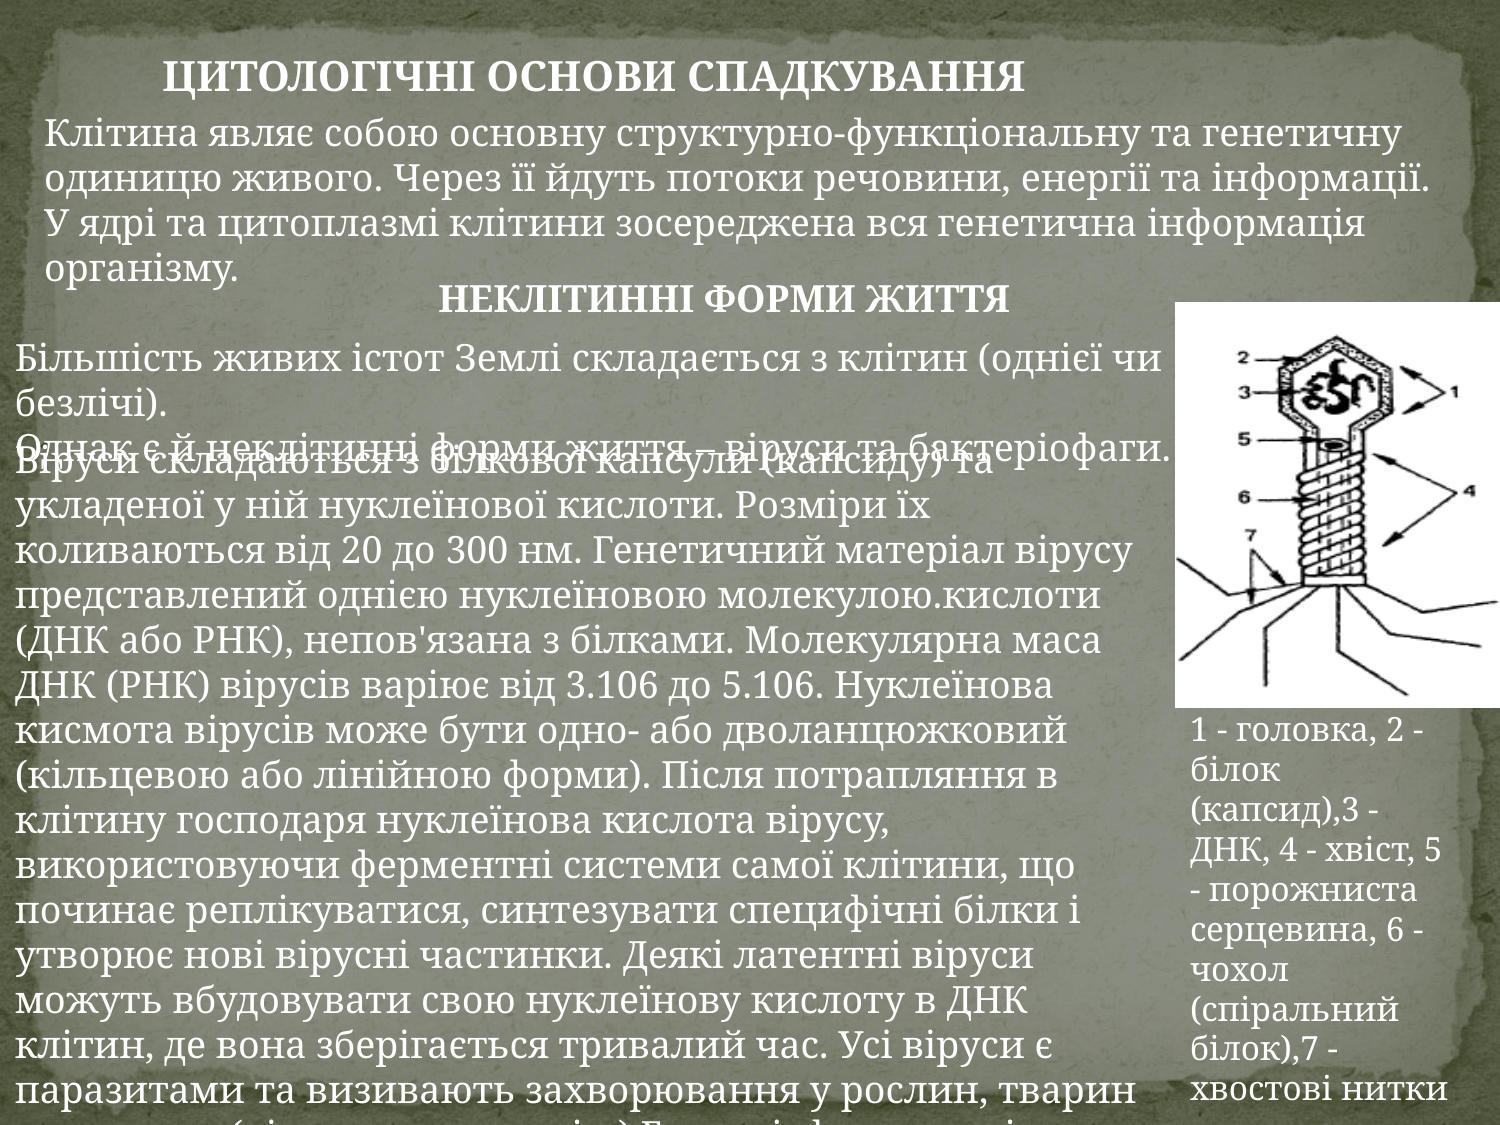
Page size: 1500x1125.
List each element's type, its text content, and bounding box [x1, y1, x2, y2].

text_box Більшість живих істот Землі складається з клітин (однієї чи безлічі). Однак є й неклітинні форми життя – віруси та бактеріофаги. [0, 326, 1165, 428]
text_box Клітина являє собою основну структурно-функціональну та генетичну одиницю живого. Через її йдуть потоки речовини, енергії та інформації. У ядрі та цитоплазмі клітини зосереджена вся генетична інформація організму. [29, 101, 1447, 297]
text_box 1 - головка, 2 - білок (капсид),3 - ДНК, 4 - хвіст, 5 - порожниста серцевина, 6 - чохол (спіральний білок),7 - хвостові нитки [1175, 715, 1468, 1115]
text_box НЕКЛІТИННІ ФОРМИ ЖИТТЯ [423, 267, 1026, 326]
text_box ЦИТОЛОГІЧНІ ОСНОВИ СПАДКУВАННЯ [147, 42, 1164, 101]
picture [1175, 302, 1500, 708]
text_box Віруси складаються з білкової капсули (капсиду) та укладеної у ній нуклеїнової кислоти. Розміри їх коливаються від 20 до 300 нм. Генетичний матеріал вірусу представлений однією нуклеїновою молекулою.кислоти (ДНК або РНК), непов'язана з білками. Молекулярна маса ДНК (РНК) вірусів варіює від 3.106 до 5.106. Нуклеїнова кисмота вірусів може бути одно- або дволанцюжковий (кільцевою або лінійною форми). Після потрапляння в клітину господаря нуклеїнова кислота вірусу, використовуючи ферментні системи самої клітини, що починає реплікуватися, синтезувати специфічні білки і утворює нові вірусні частинки. Деякі латентні віруси можуть вбудовувати свою нуклеїнову кислоту в ДНК клітин, де вона зберігається тривалий час. Усі віруси є паразитами та визивають захворювання у рослин, тварин та людини (віспа, гепатит та ін.).Бактеріофаги - це віруси, що паразитують на бактеріях. [0, 428, 1188, 1125]
